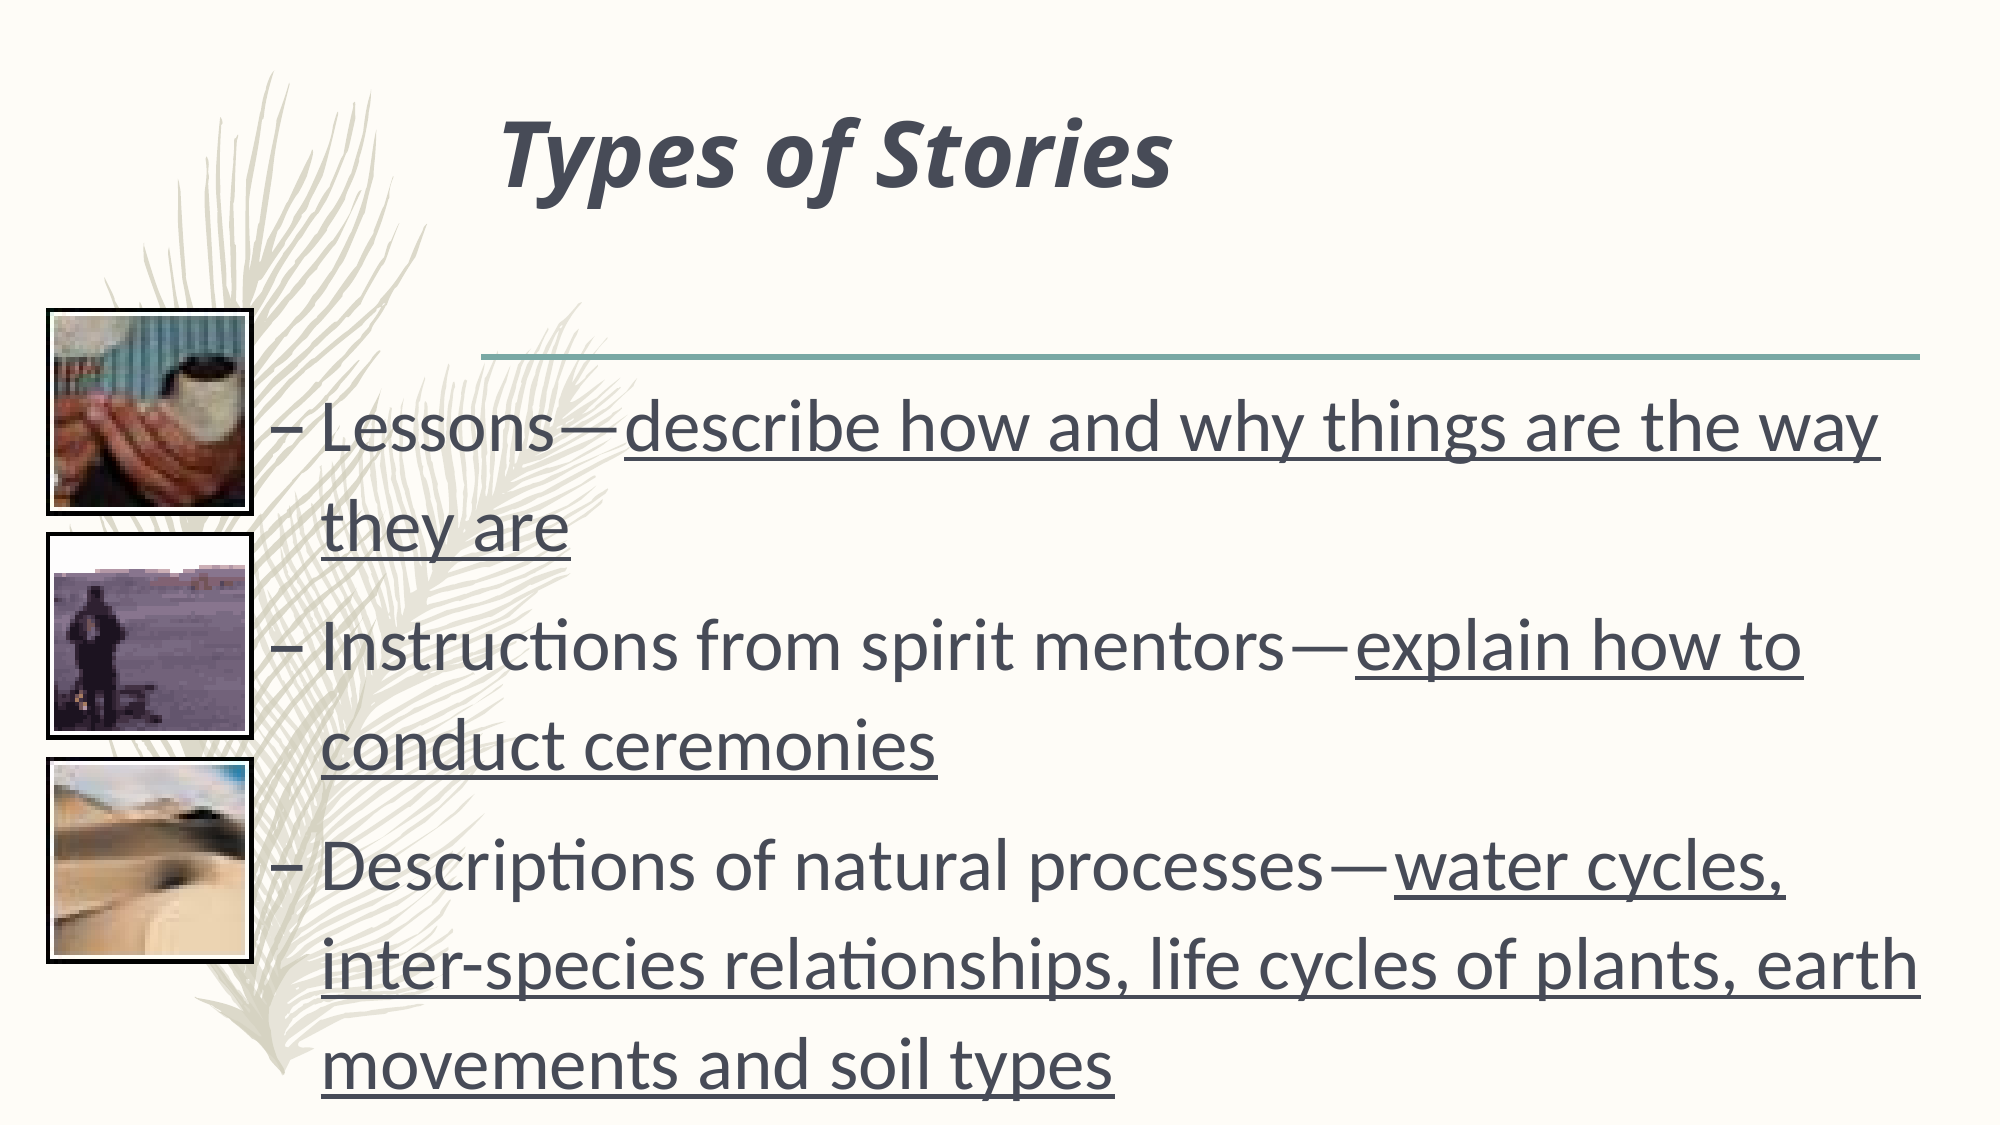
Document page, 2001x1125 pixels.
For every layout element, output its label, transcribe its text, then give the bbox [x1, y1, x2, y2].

picture [46, 308, 254, 516]
picture [46, 756, 254, 965]
list Lessons—describe how and why things are the way they are Instructions from spirit mentors—explain how to conduct ceremonies Descriptions of natural processes—water cycles, inter-species relationships, life cycles of plants, earth movements and soil types [253, 359, 1979, 1089]
title Types of Stories [481, 93, 1920, 350]
picture [46, 532, 254, 740]
